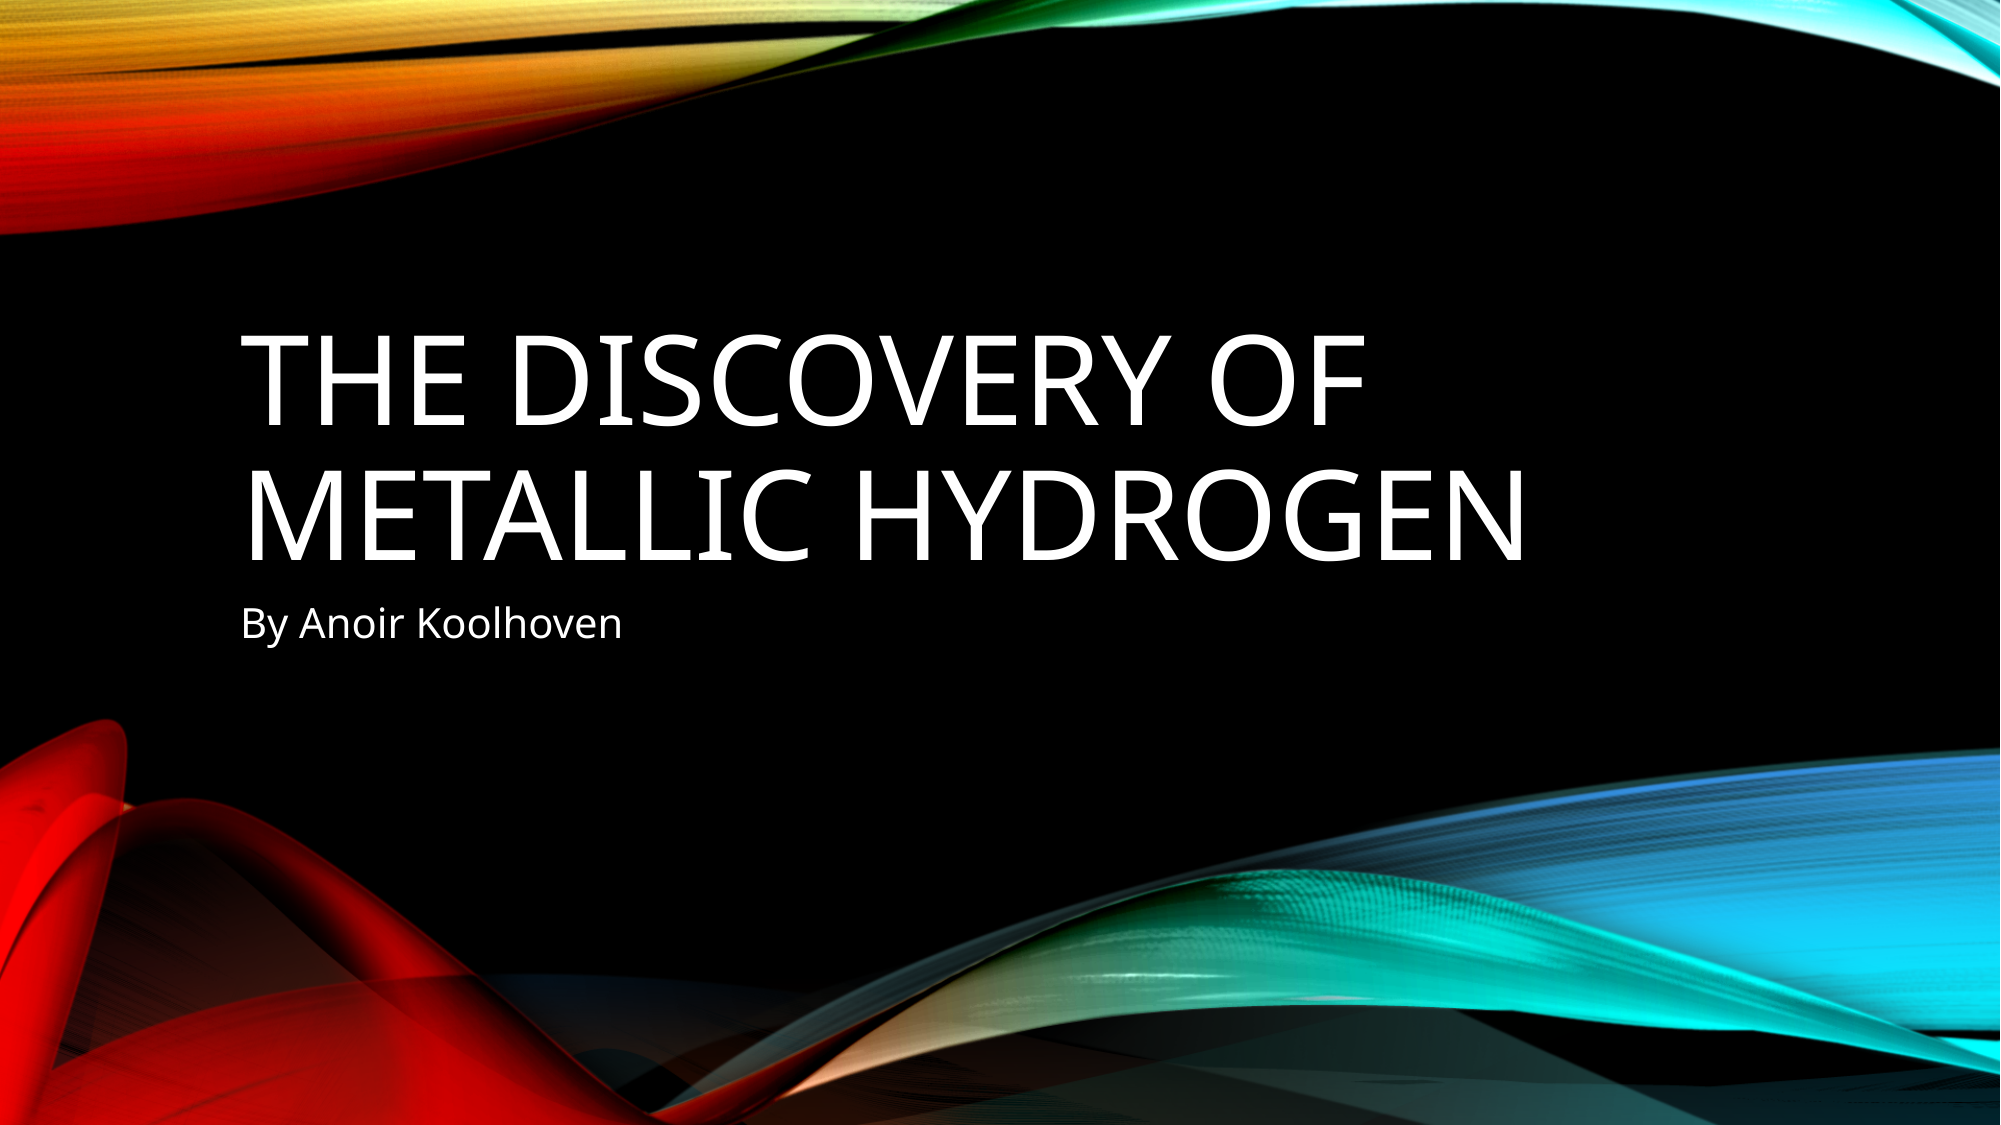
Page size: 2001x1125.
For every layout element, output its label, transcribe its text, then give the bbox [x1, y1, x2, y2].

subtitle By Anoir Koolhoven [225, 595, 1775, 708]
picture [0, 0, 2000, 237]
picture [0, 717, 2000, 1125]
title The discovery of metallic hydrogen [225, 295, 1775, 595]
